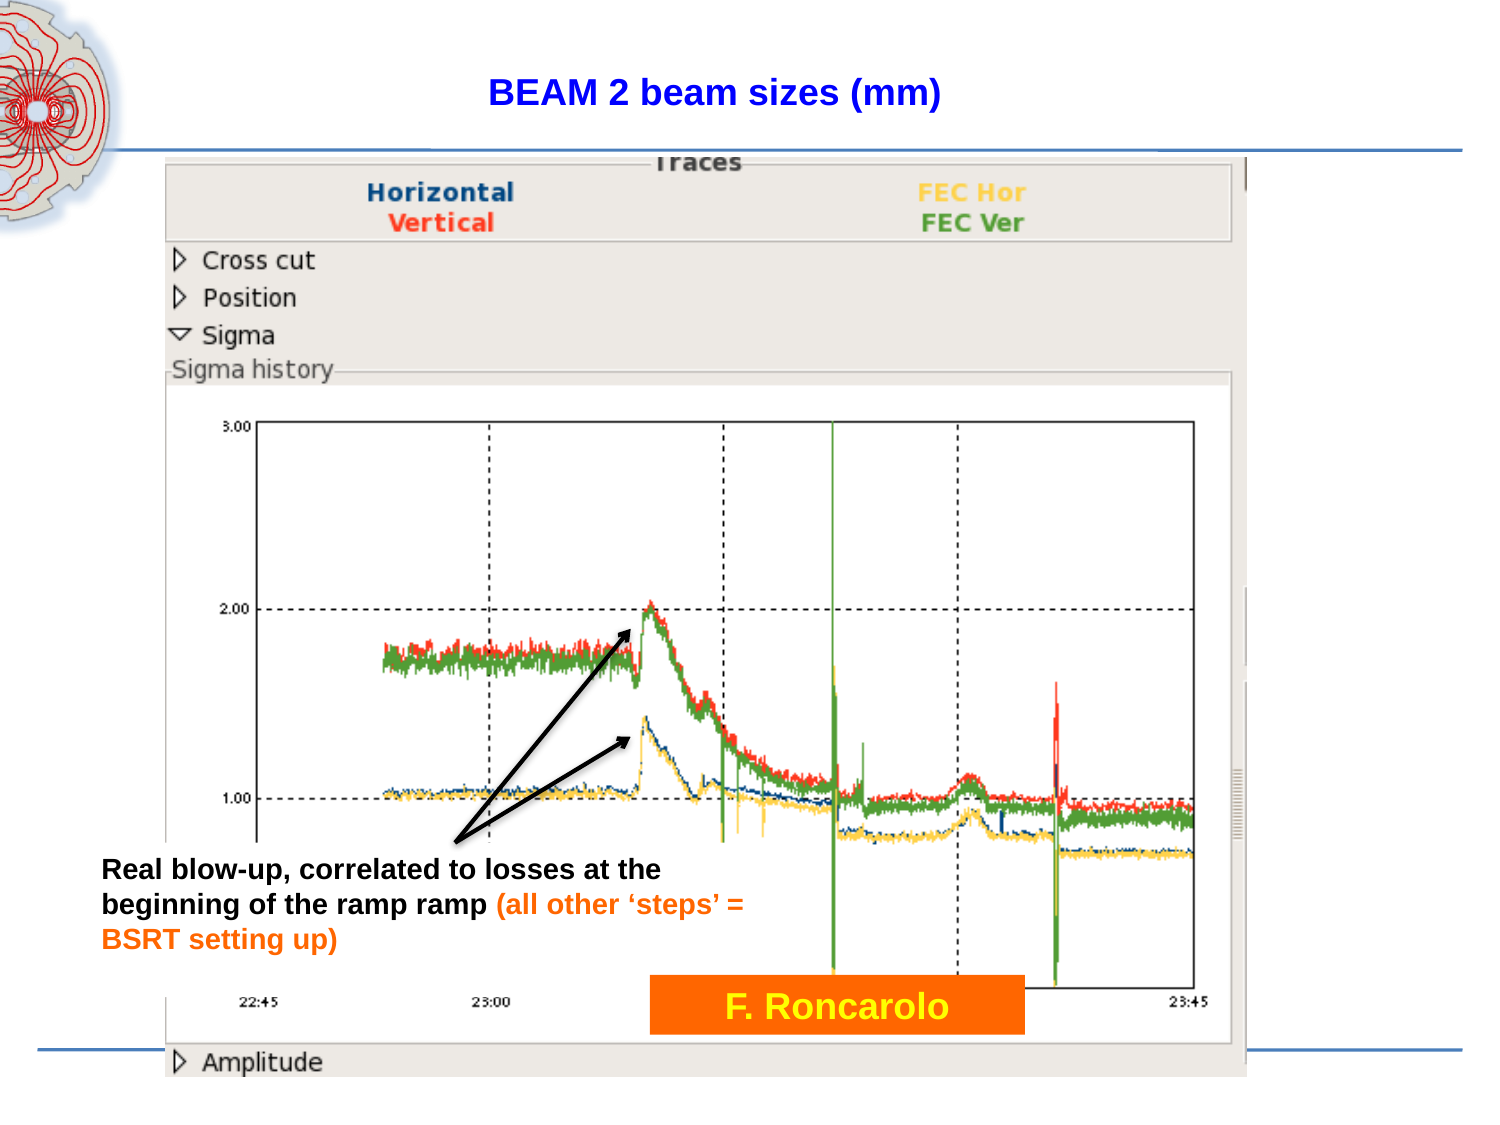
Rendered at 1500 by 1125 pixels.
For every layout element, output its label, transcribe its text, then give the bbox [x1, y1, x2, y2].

picture [165, 156, 1247, 1077]
picture [0, 2, 109, 220]
text_box Real blow-up, correlated to losses at the beginning of the ramp ramp (all other ‘steps’ = BSRT setting up) [86, 842, 160, 998]
text_box BEAM 2 beam sizes (mm) [473, 60, 957, 121]
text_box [454, 736, 631, 843]
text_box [454, 628, 631, 736]
